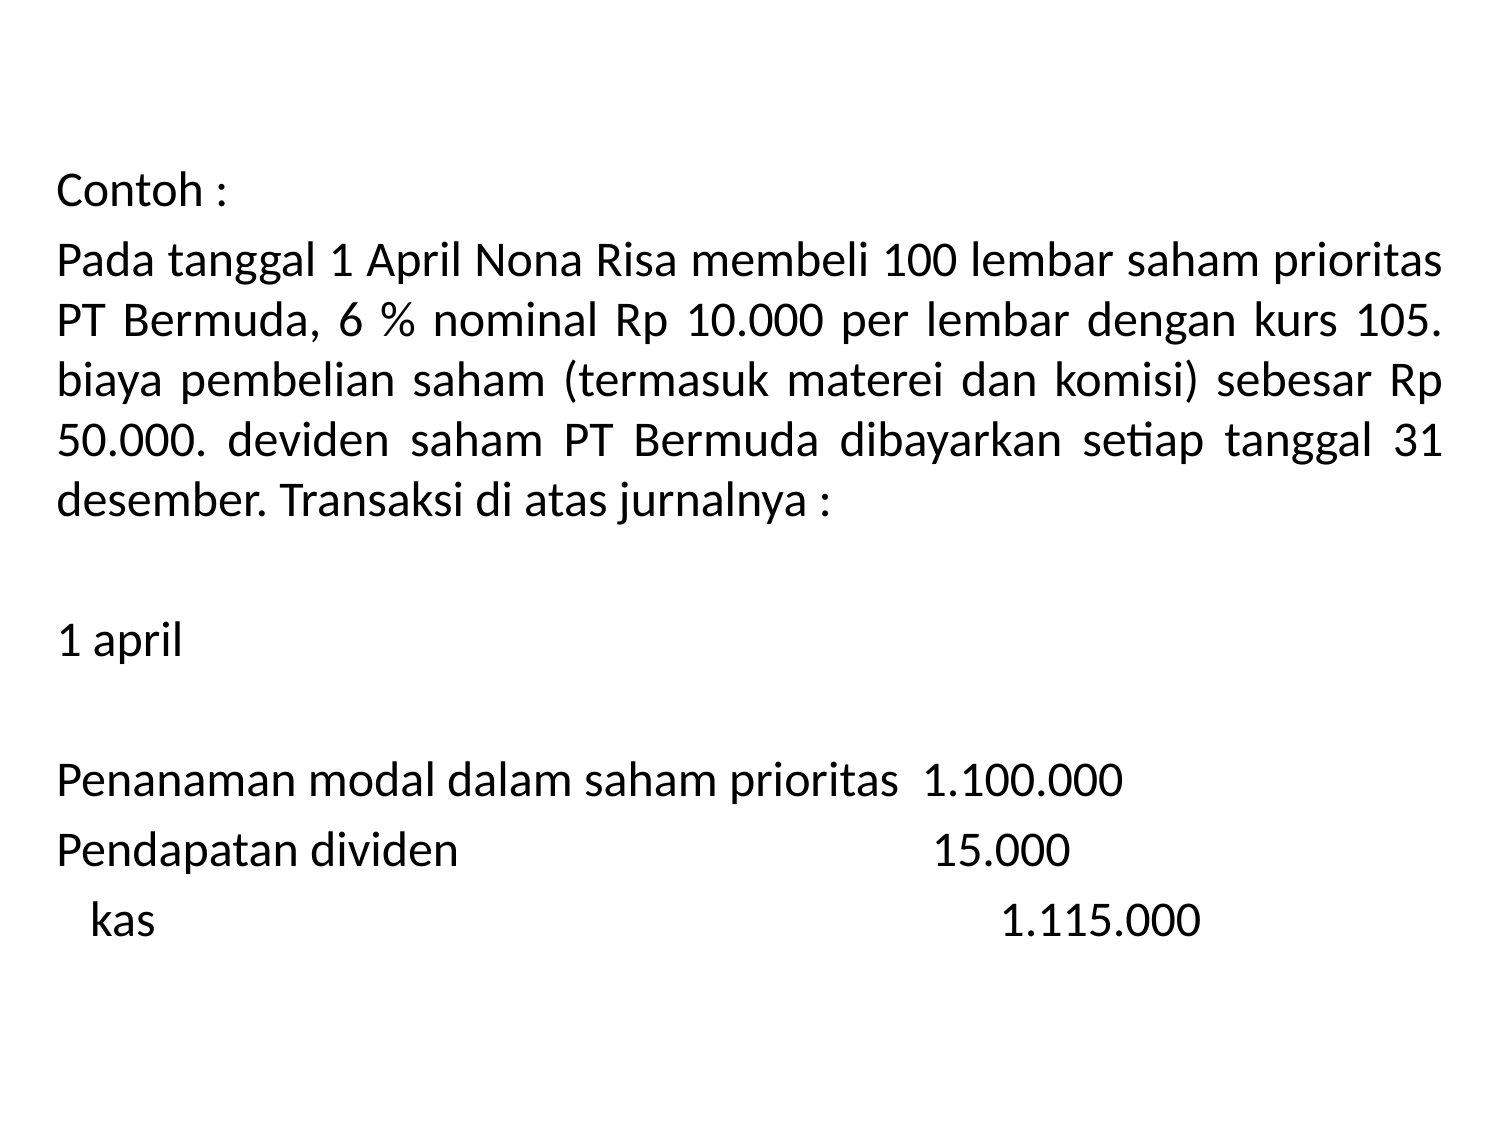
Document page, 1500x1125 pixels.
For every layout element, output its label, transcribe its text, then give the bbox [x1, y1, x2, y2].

text_box Contoh : Pada tanggal 1 April Nona Risa membeli 100 lembar saham prioritas PT Bermuda, 6 % nominal Rp 10.000 per lembar dengan kurs 105. biaya pembelian saham (termasuk materei dan komisi) sebesar Rp 50.000. deviden saham PT Bermuda dibayarkan setiap tanggal 31 desember. Transaksi di atas jurnalnya : 1 april Penanaman modal dalam saham prioritas 1.100.000 Pendapatan dividen 15.000 kas 1.115.000 [41, 148, 1459, 1047]
